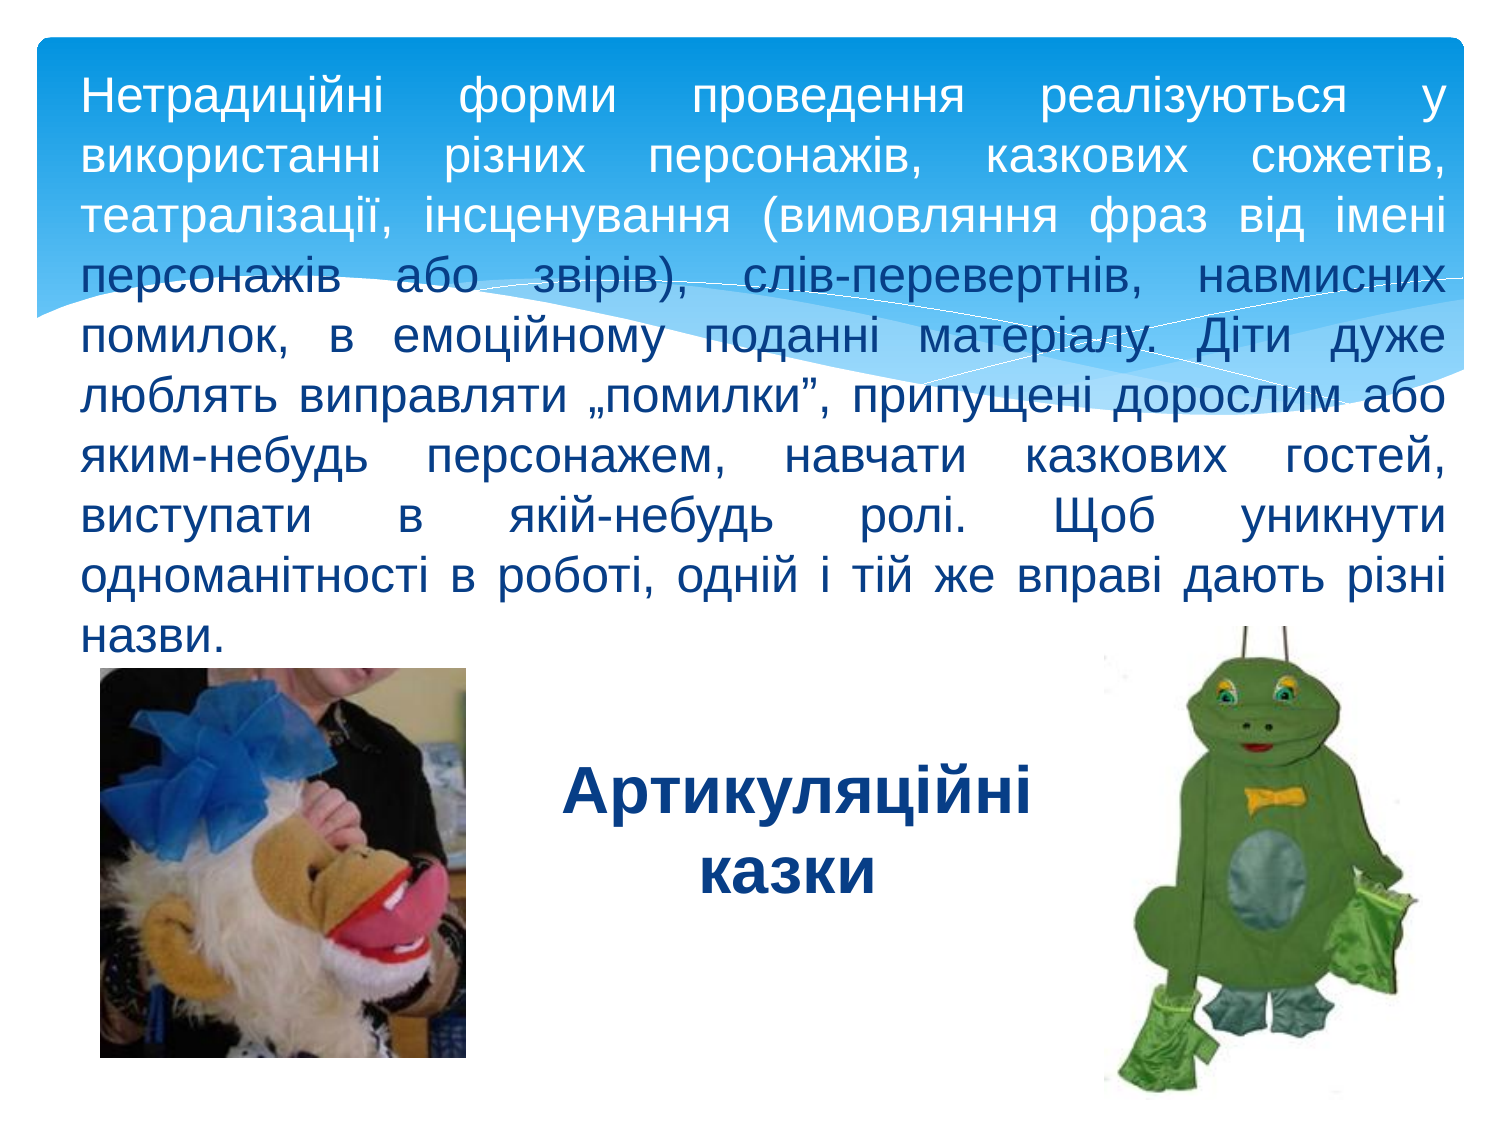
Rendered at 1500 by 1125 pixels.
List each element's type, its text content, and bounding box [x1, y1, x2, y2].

picture [1104, 626, 1423, 1101]
text_box Артикуляційні казки [513, 739, 1081, 915]
list Нетрадиційні форми проведення реалізуються у використанні різних персонажів, казкових сюжетів, театралізації, інсценування (вимовляння фраз від імені персонажів або звірів), слів-перевертнів, навмисних помилок, в емоційному поданні матеріалу. Діти дуже люблять виправляти „помилки”, припущені дорослим або яким-небудь персонажем, навчати казкових гостей, виступати в якій-небудь ролі. Щоб уникнути одноманітності в роботі, одній і тій же вправі дають різні назви. [64, 54, 1463, 705]
picture [100, 668, 467, 1059]
